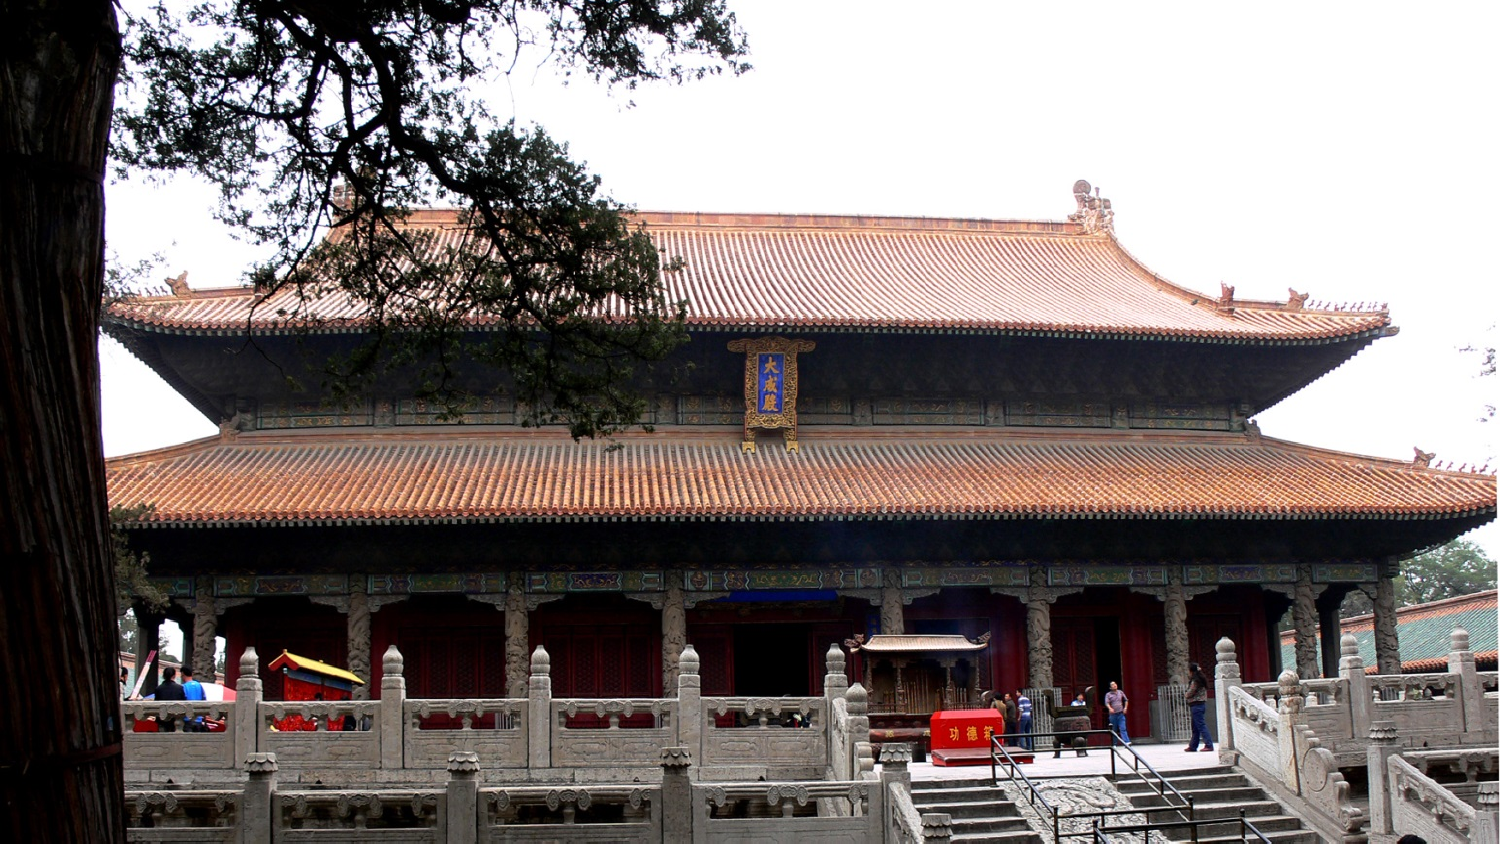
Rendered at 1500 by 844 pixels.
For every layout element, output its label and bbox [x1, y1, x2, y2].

list [0, 0, 1500, 844]
